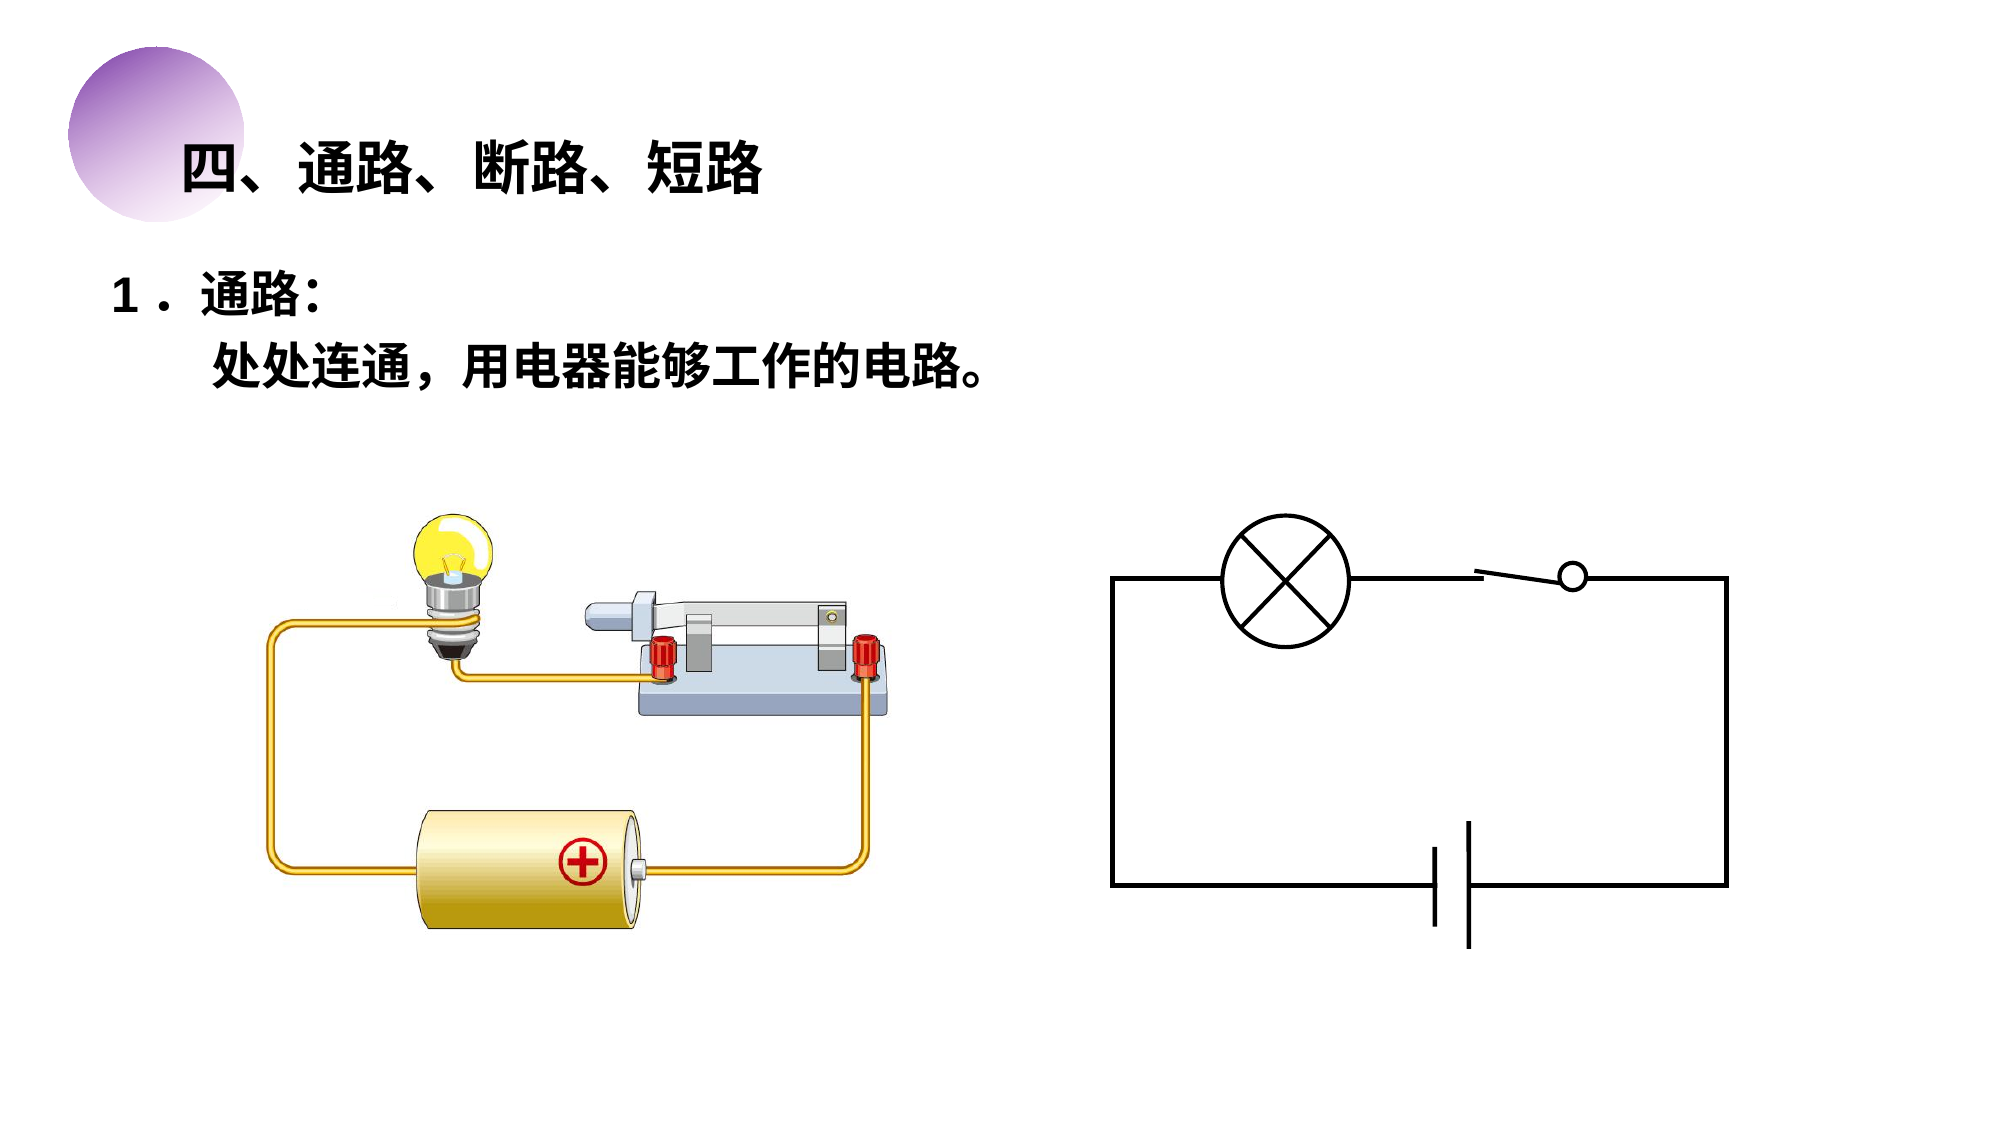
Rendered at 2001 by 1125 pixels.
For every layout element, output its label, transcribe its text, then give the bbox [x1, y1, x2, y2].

text_box 1．通路： 处处连通，用电器能够工作的电路。 [96, 243, 1176, 403]
picture [247, 504, 897, 941]
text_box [1112, 515, 1727, 949]
text_box 四、通路、断路、短路 [166, 123, 779, 209]
